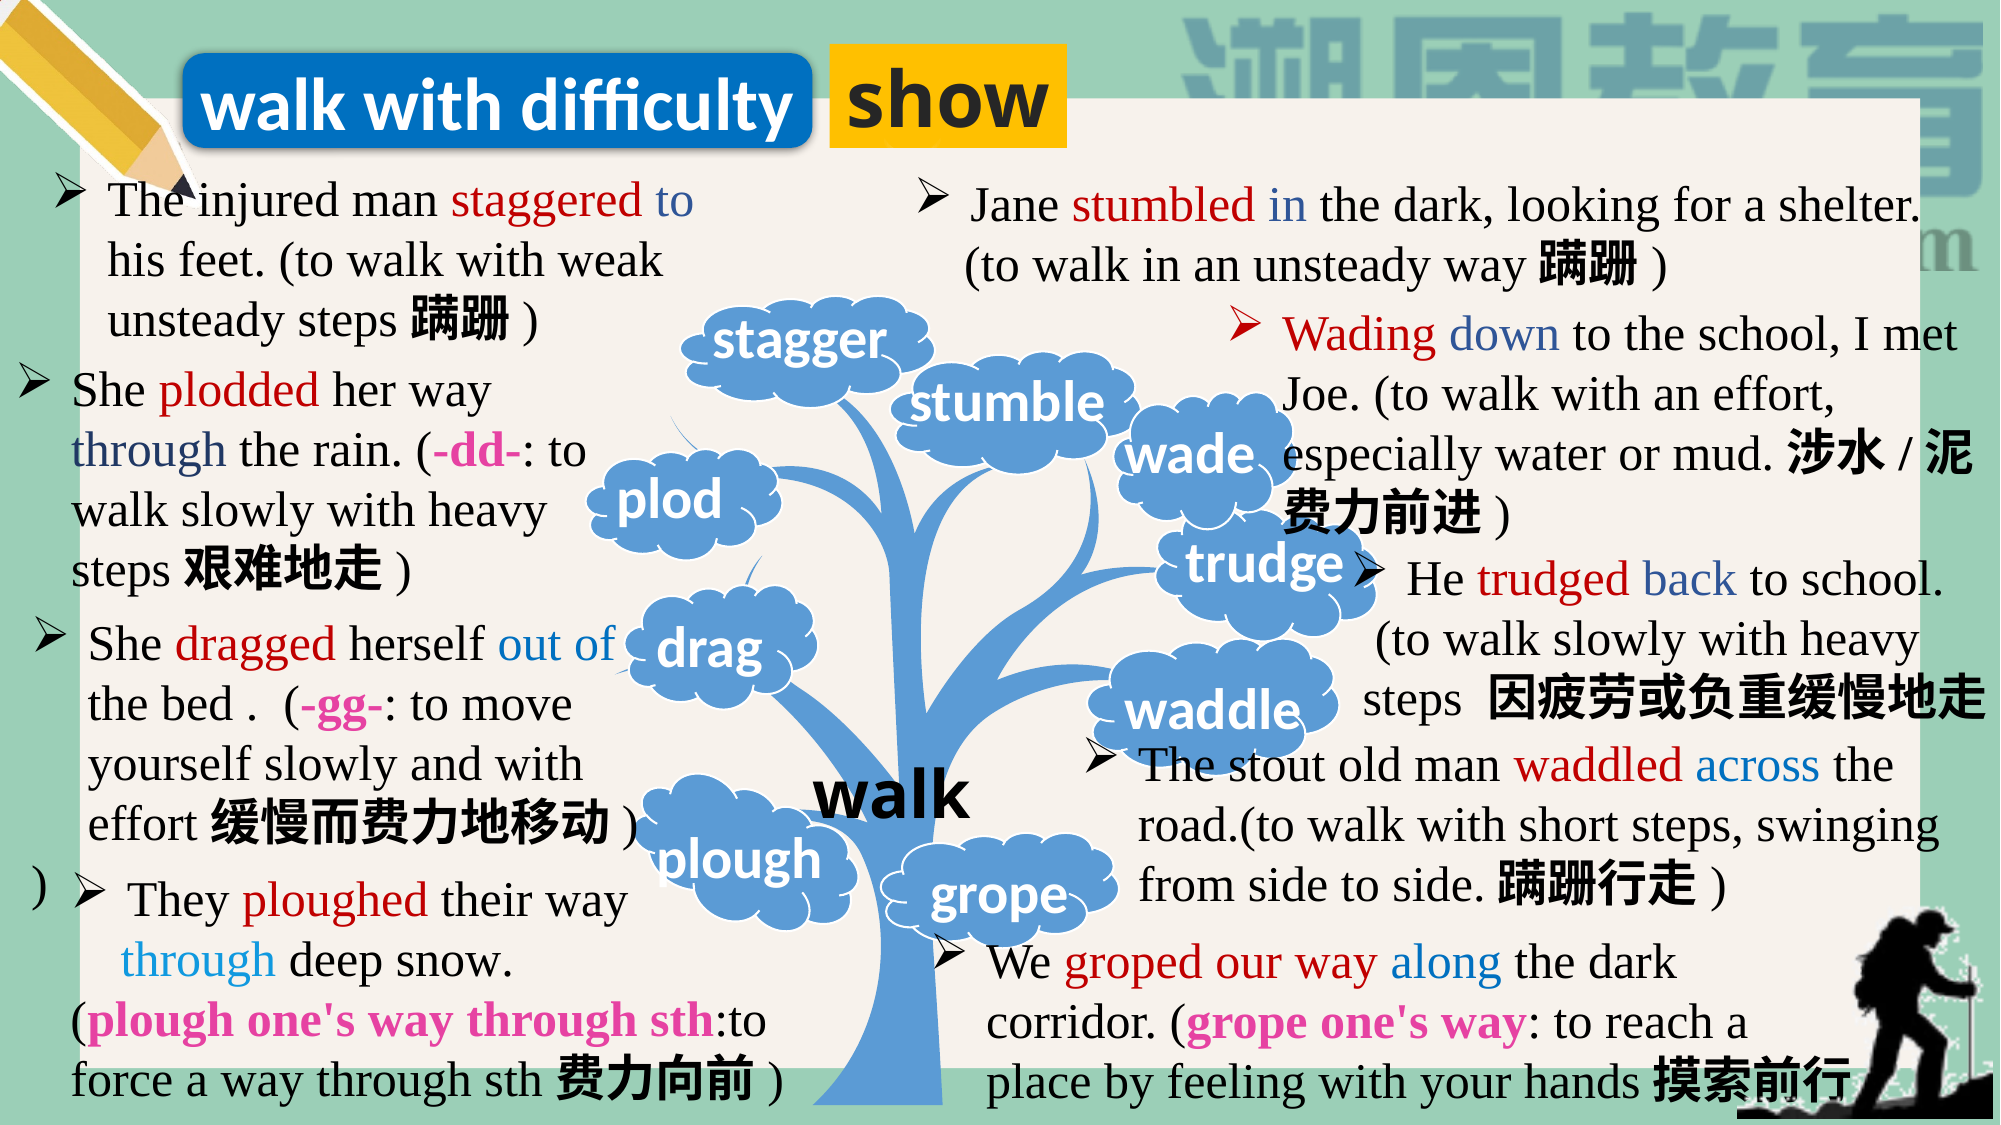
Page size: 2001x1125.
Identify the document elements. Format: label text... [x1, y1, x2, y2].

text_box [842, 49, 1026, 140]
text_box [585, 295, 1379, 1106]
text_box The injured man staggered to his feet. (to walk with weak unsteady steps蹒跚) [36, 160, 715, 354]
text_box [715, 97, 1921, 292]
text_box He trudged back to school. (to walk slowly with heavy steps 因疲劳或负重缓慢地走) [1379, 538, 2000, 733]
text_box She dragged herself out of the bed . (-gg-: to move yourself slowly and with effort缓慢而费力地移动) ) [16, 602, 585, 918]
picture [0, 0, 211, 213]
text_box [182, 53, 944, 160]
text_box Wading down to the school, I met Joe. (to walk with an effort, especially water or mud.涉水/泥费力前进) [1211, 292, 1993, 548]
text_box The stout old man waddled across the road.(to walk with short steps, swinging from side to side.蹒跚行走) [1379, 733, 1993, 919]
text_box They ploughed their way through deep snow. (plough one's way through sth:to force a way through sth费力向前) [55, 918, 880, 1115]
text_box Jane stumbled in the dark, looking for a shelter. (to walk in an unsteady way蹒跚) [899, 164, 2000, 299]
text_box We groped our way along the dark corridor. (grope one's way: to reach a place by feeling with your hands摸索前行 [915, 920, 1737, 1116]
picture [1178, 10, 1983, 164]
text_box She plodded her way through the rain. (-dd-: to walk slowly with heavy steps艰难地走) [0, 348, 585, 604]
picture [1737, 839, 1993, 1119]
text_box show [829, 43, 1068, 149]
